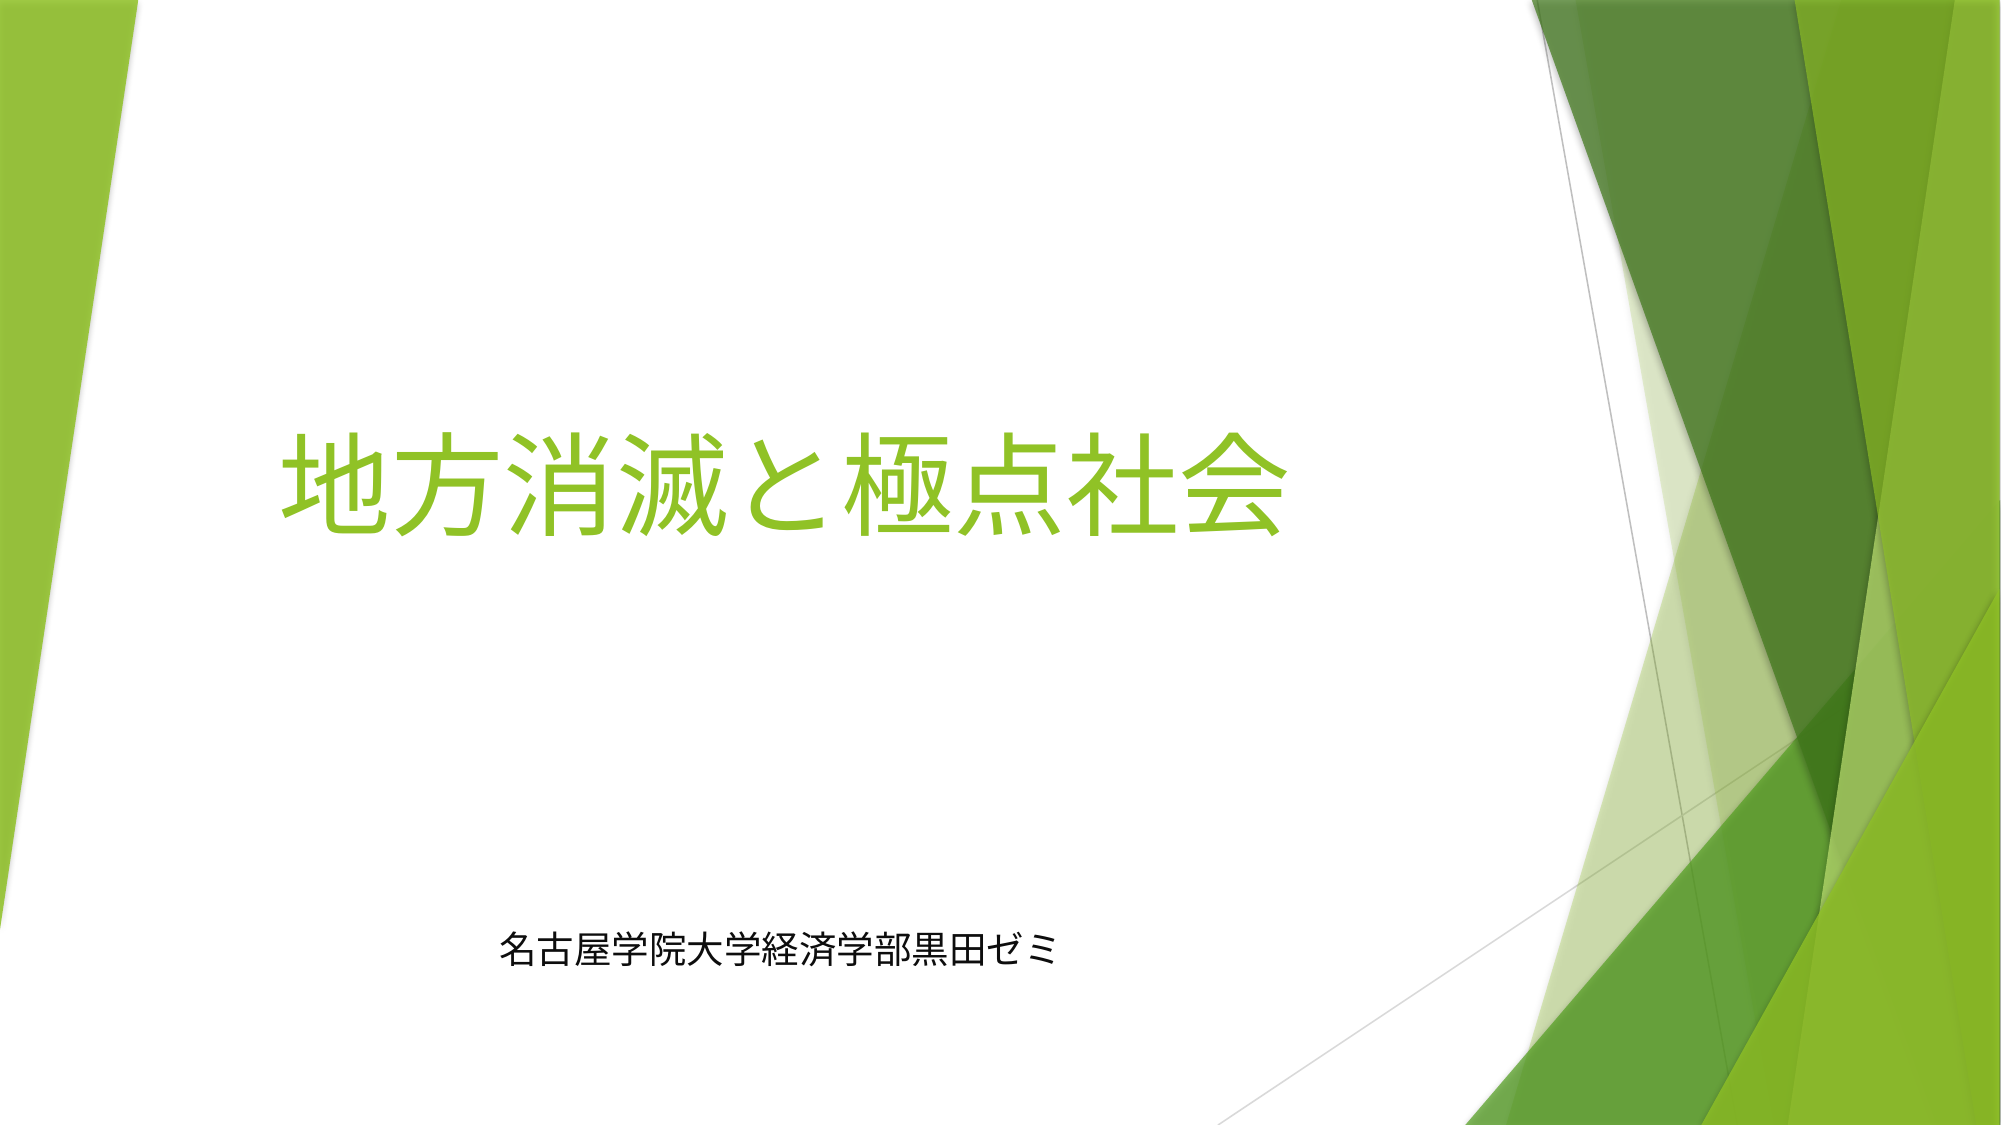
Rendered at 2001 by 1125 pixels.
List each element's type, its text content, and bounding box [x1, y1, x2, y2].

title 地方消滅と極点社会 [152, 375, 1418, 558]
subtitle 名古屋学院大学経済学部黒田ゼミ [143, 918, 1418, 1099]
